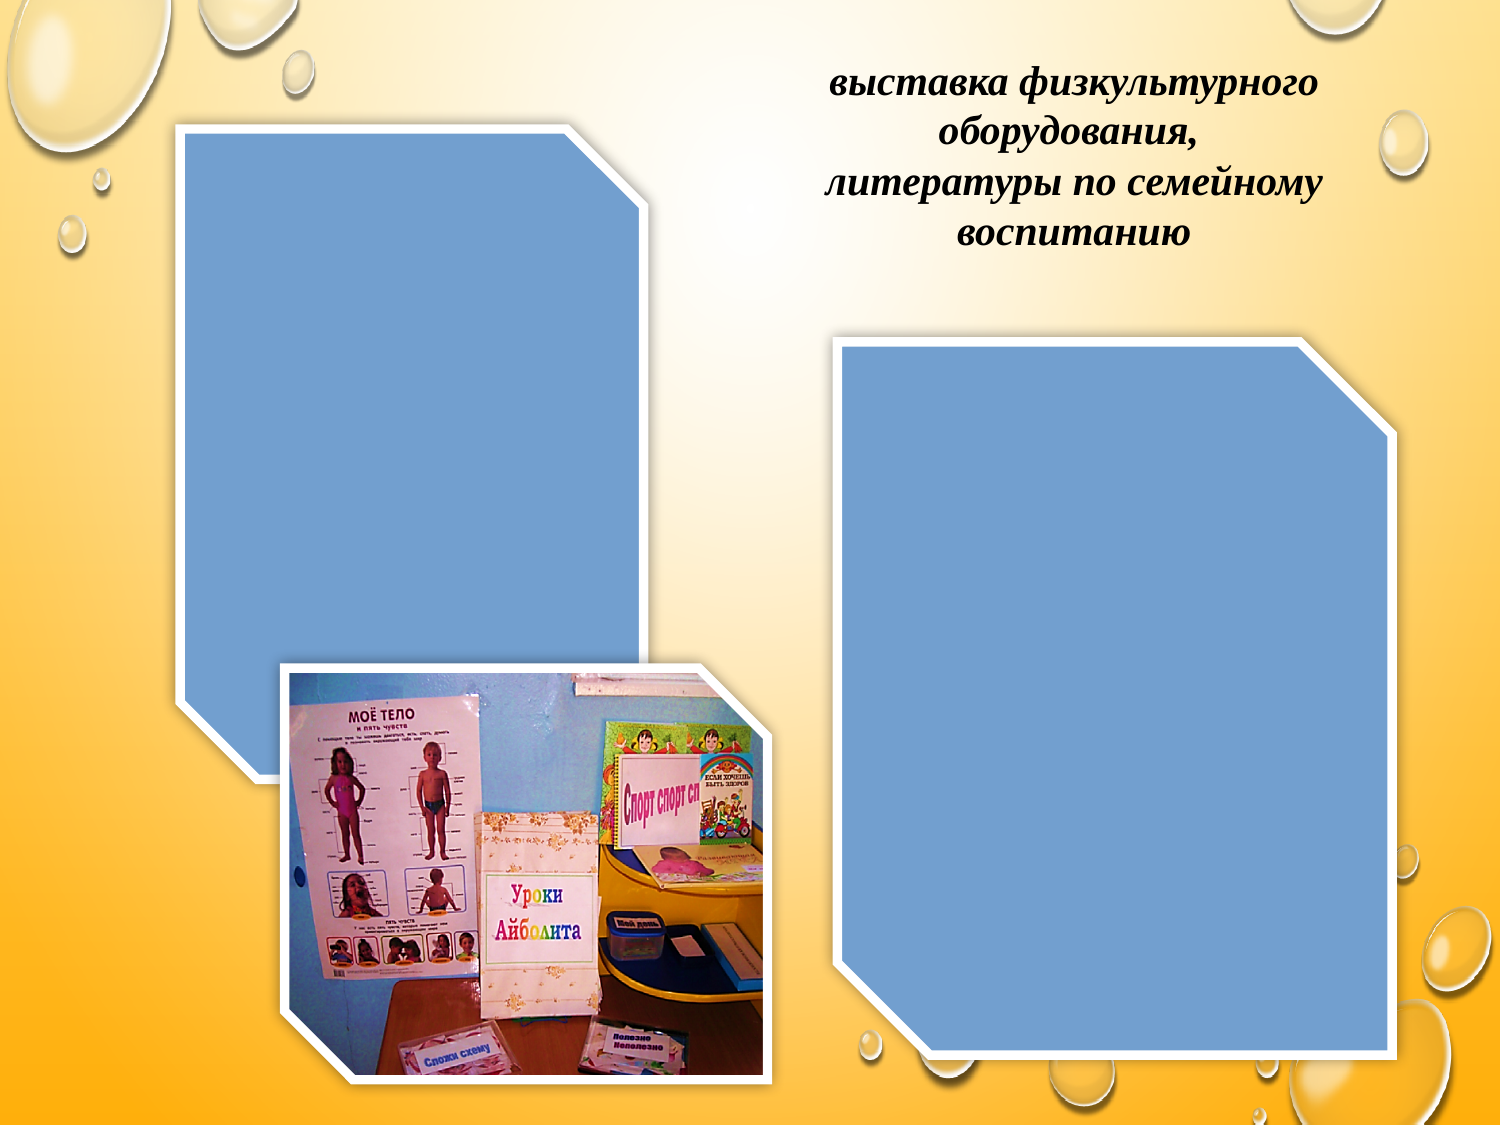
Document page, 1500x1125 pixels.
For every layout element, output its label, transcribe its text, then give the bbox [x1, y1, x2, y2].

picture [0, 0, 1500, 1125]
text_box выставка физкультурного оборудования, литературы по семейному воспитанию [643, 46, 1442, 260]
